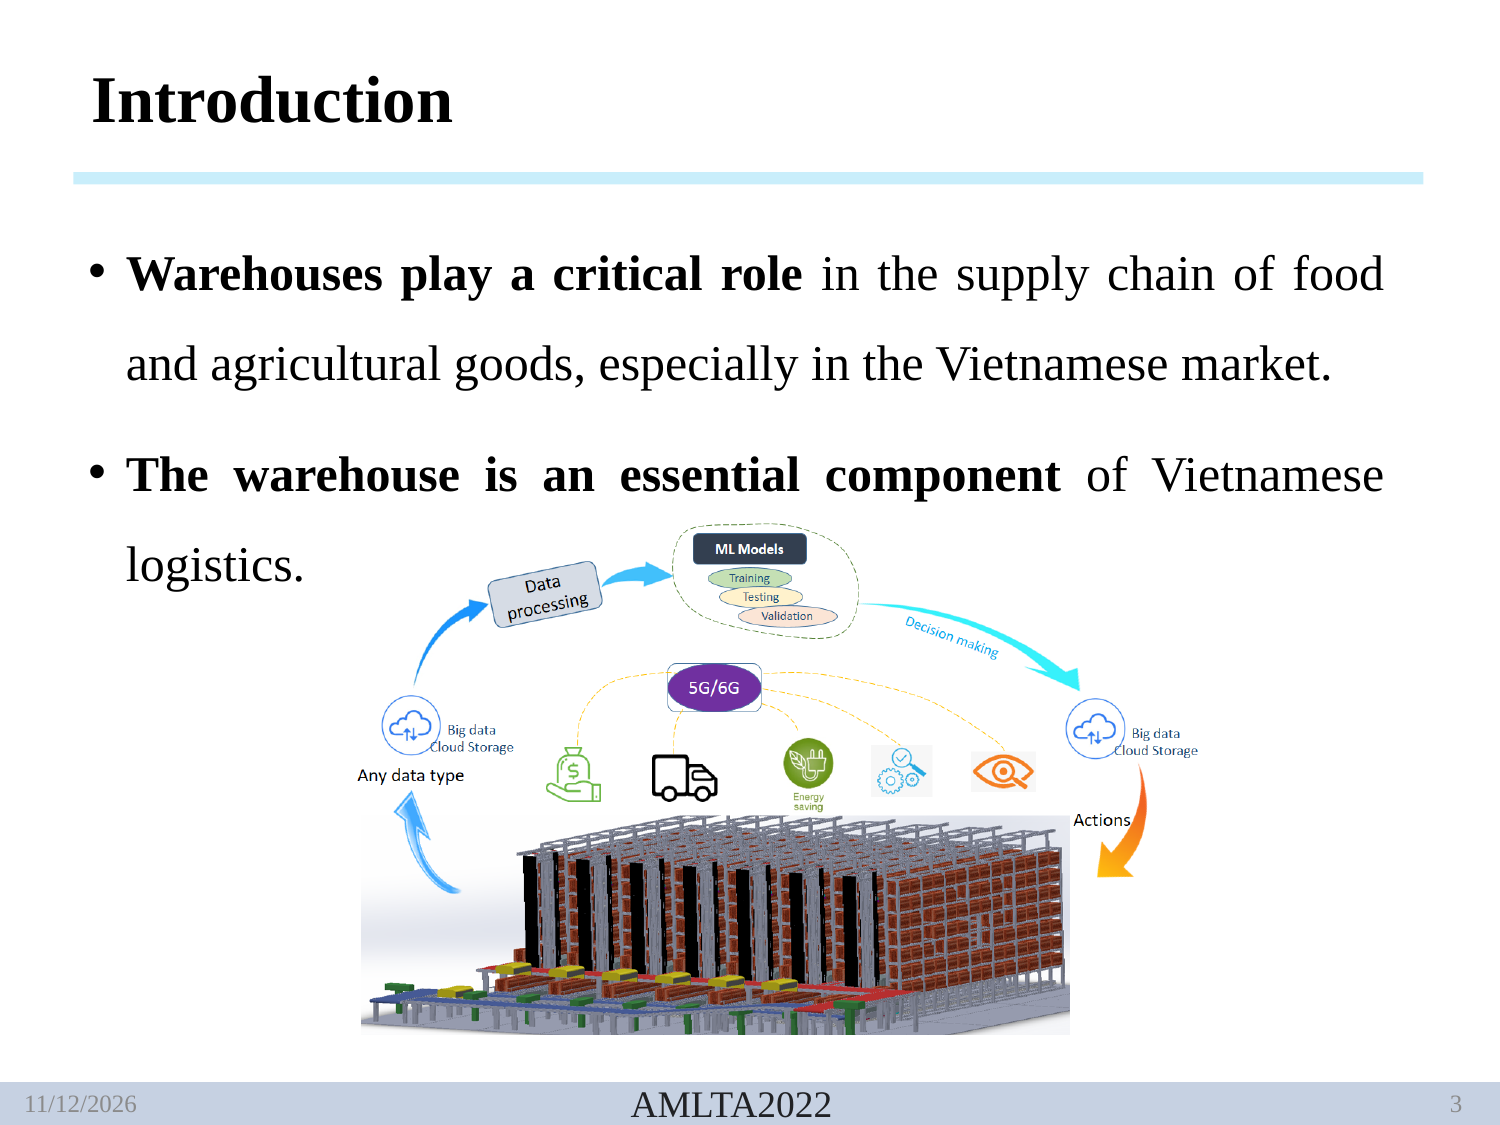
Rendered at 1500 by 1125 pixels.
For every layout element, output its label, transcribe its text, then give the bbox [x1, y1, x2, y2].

footer AMLTA2022 [478, 1072, 985, 1125]
list Warehouses play a critical role in the supply chain of food and agricultural goods, especially in the Vietnamese market. The warehouse is an essential component of Vietnamese logistics. [73, 202, 1400, 1059]
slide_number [9, 1072, 347, 1125]
slide_number 3 [1139, 1072, 1478, 1125]
title Introduction [76, 47, 1424, 154]
picture [346, 515, 1201, 1035]
